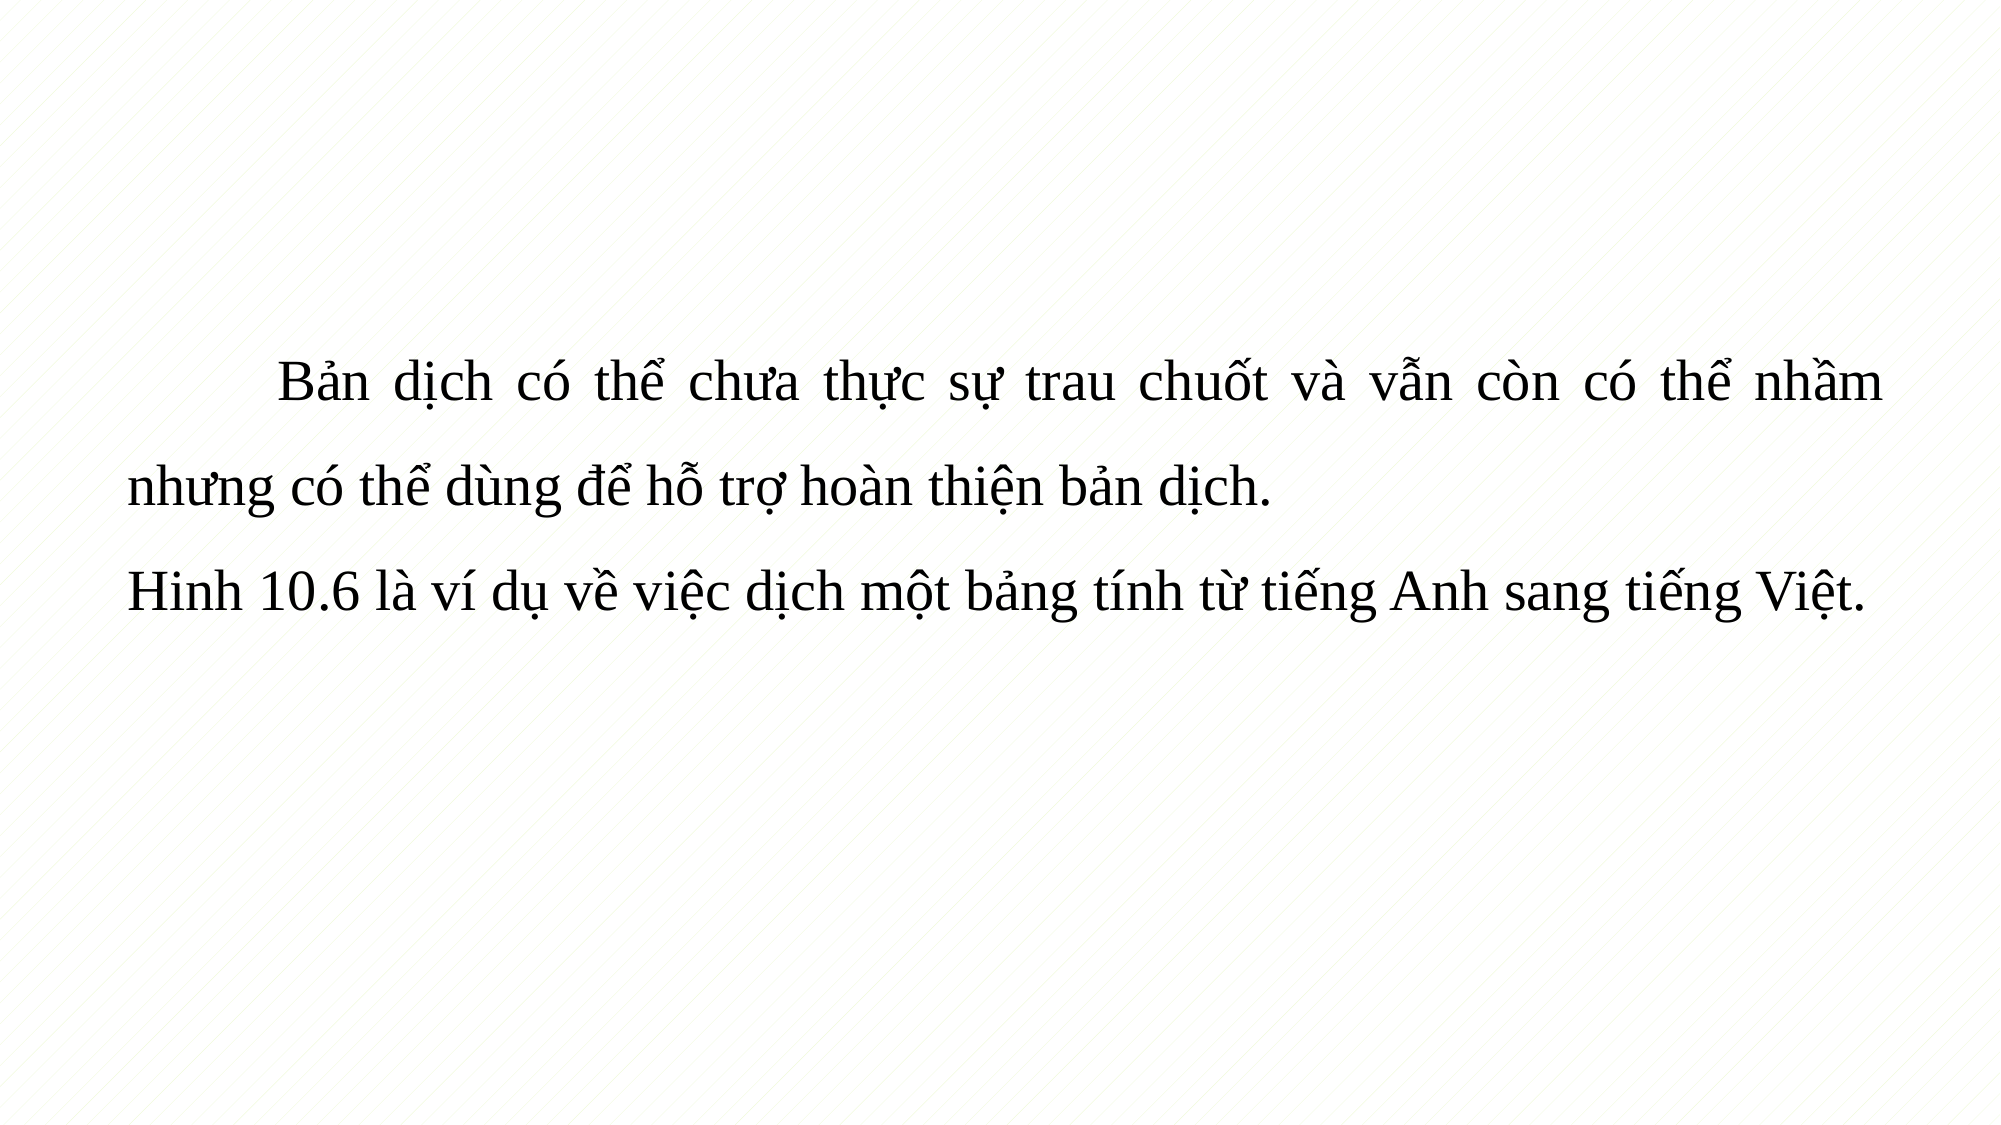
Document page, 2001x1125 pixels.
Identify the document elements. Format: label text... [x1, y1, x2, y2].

text_box Bản dịch có thể chưa thực sự trau chuốt và vẫn còn có thể nhầm nhưng có thể dùng để hỗ trợ hoàn thiện bản dịch. Hinh 10.6 là ví dụ về việc dịch một bảng tính từ tiếng Anh sang tiếng Việt. [112, 299, 1900, 630]
